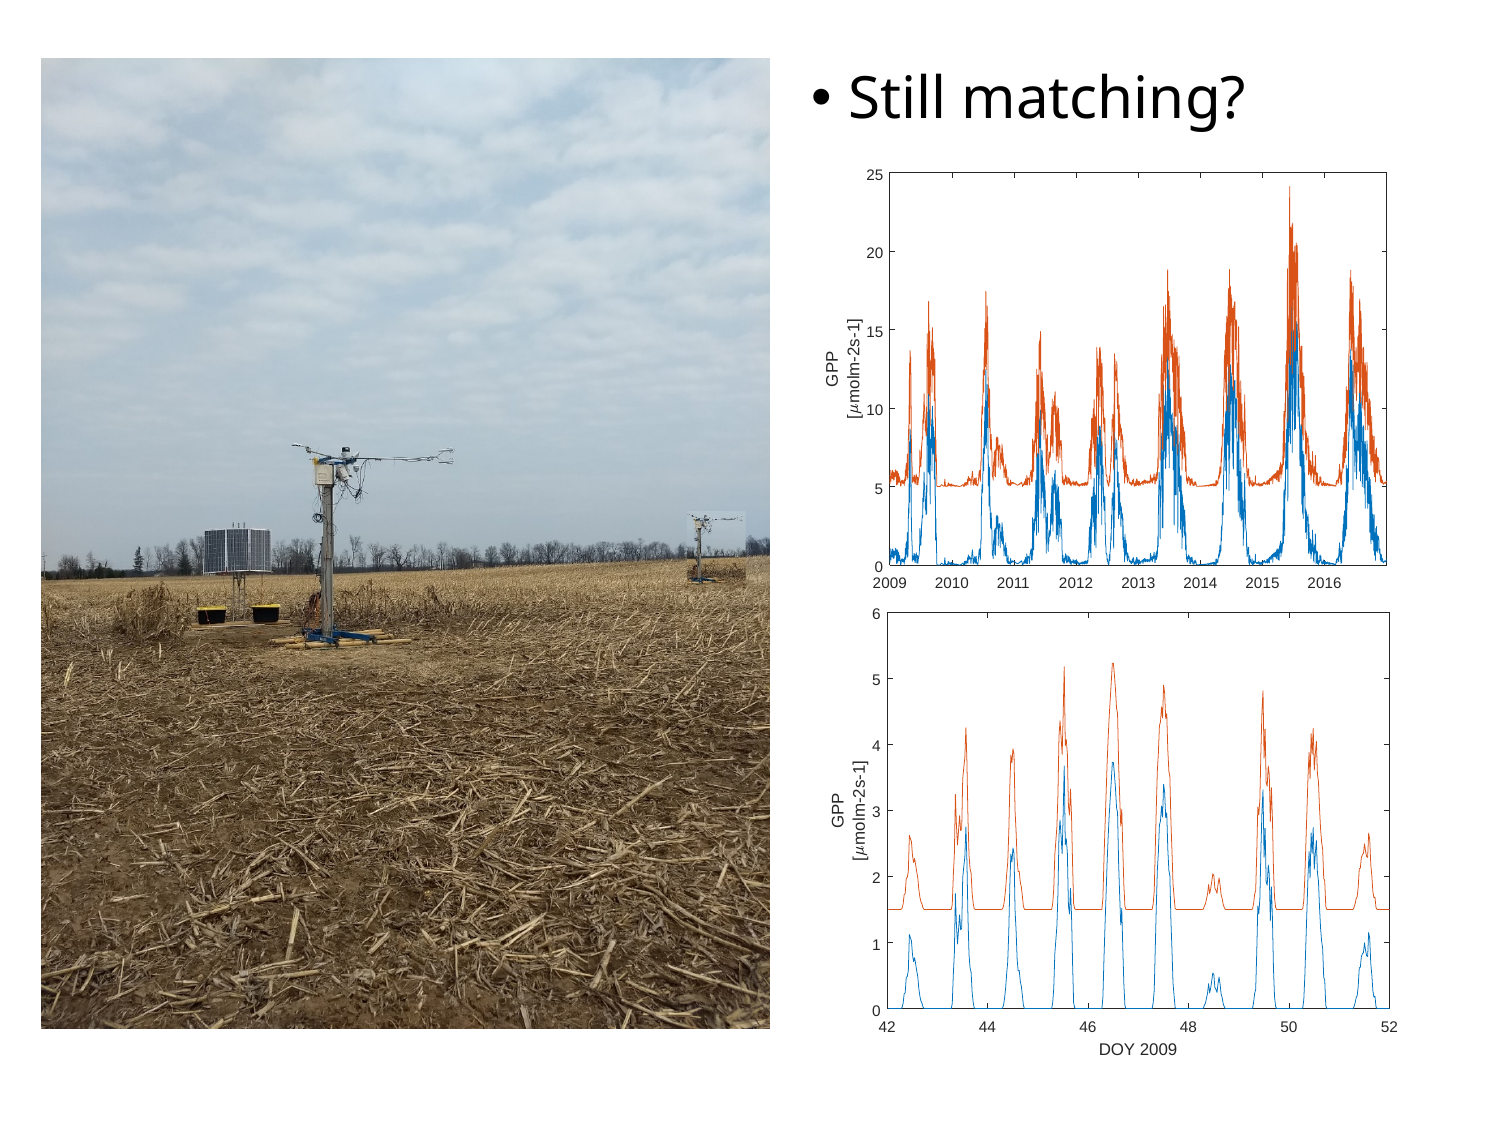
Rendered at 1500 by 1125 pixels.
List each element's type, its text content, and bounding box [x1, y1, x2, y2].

list Still matching? [796, 61, 1458, 775]
picture [803, 136, 1451, 1062]
picture [41, 58, 770, 1029]
